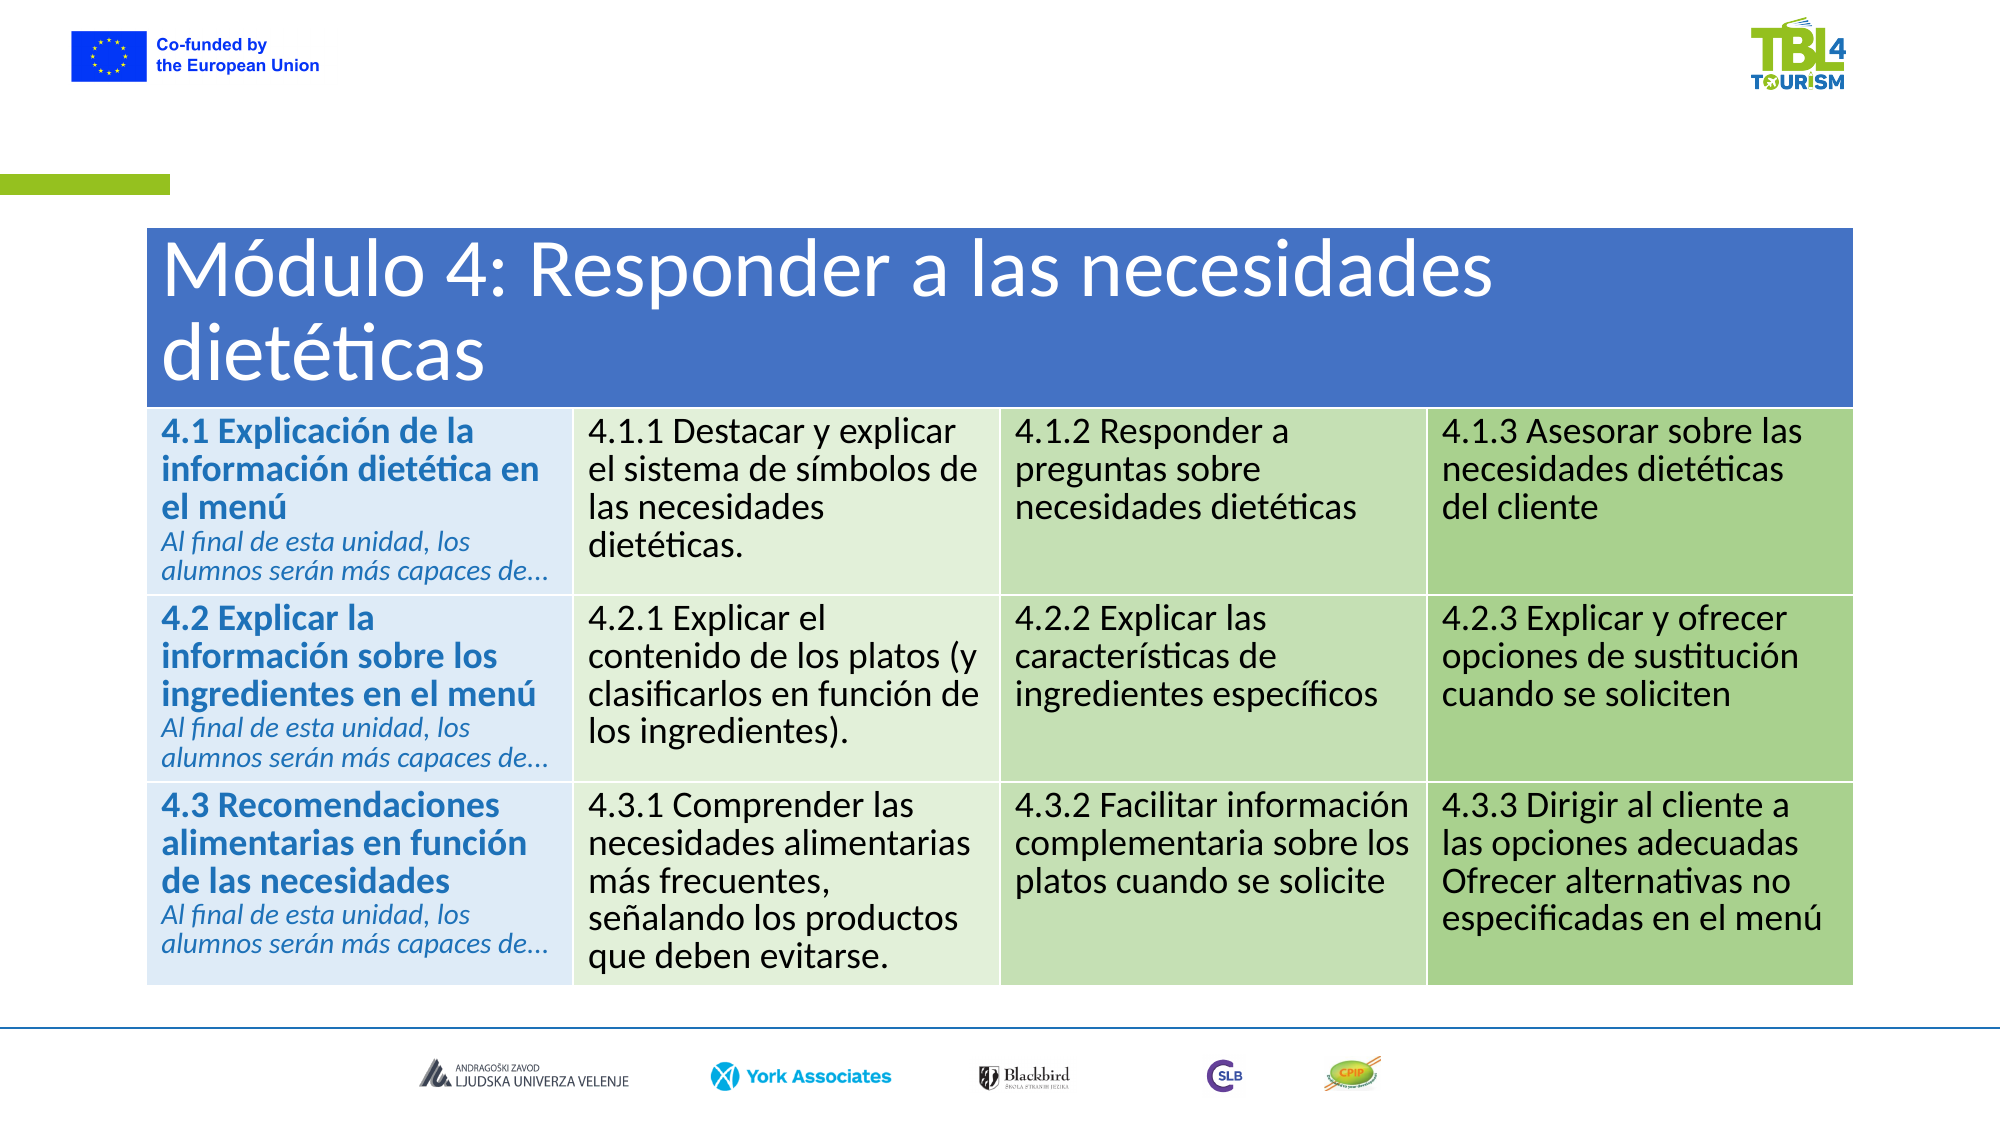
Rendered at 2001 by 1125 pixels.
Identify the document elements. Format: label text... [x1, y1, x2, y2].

picture [1751, 17, 1846, 90]
picture [1324, 1056, 1381, 1091]
picture [416, 1056, 636, 1089]
table_cell 4.2.1 Explicar el contenido de los platos (y clasificarlos en función de los ingredientes). [574, 596, 999, 781]
table_cell 4.2.2 Explicar las características de ingredientes específicos [1001, 596, 1426, 781]
table_cell 4.3.3 Dirigir al cliente a las opciones adecuadas Ofrecer alternativas no especificadas en el menú [1428, 783, 1853, 985]
table_header Módulo 4: Responder a las necesidades dietéticas [147, 228, 1853, 407]
table_cell 4.3.2 Facilitar información complementaria sobre los platos cuando se solicite [1001, 783, 1426, 985]
picture [68, 28, 338, 85]
table_cell 4.1.2 Responder a preguntas sobre necesidades dietéticas [1001, 409, 1426, 594]
table_cell 4.1.1 Destacar y explicar el sistema de símbolos de las necesidades dietéticas. [574, 409, 999, 594]
table_cell 4.1 Explicación de la información dietética en el menú Al final de esta unidad, los alumnos serán más capaces de... [147, 409, 572, 594]
table_cell 4.1.3 Asesorar sobre las necesidades dietéticas del cliente [1428, 409, 1853, 594]
table_cell 4.2.3 Explicar y ofrecer opciones de sustitución cuando se soliciten [1428, 596, 1853, 781]
picture [1202, 1054, 1246, 1098]
table_cell 4.2 Explicar la información sobre los ingredientes en el menú Al final de esta unidad, los alumnos serán más capaces de... [147, 596, 572, 781]
table_cell 4.3.1 Comprender las necesidades alimentarias más frecuentes, señalando los productos que deben evitarse. [574, 783, 999, 985]
table_cell 4.3 Recomendaciones alimentarias en función de las necesidades Al final de esta unidad, los alumnos serán más capaces de... [147, 783, 572, 985]
picture [969, 1056, 1077, 1093]
picture [698, 1055, 907, 1094]
